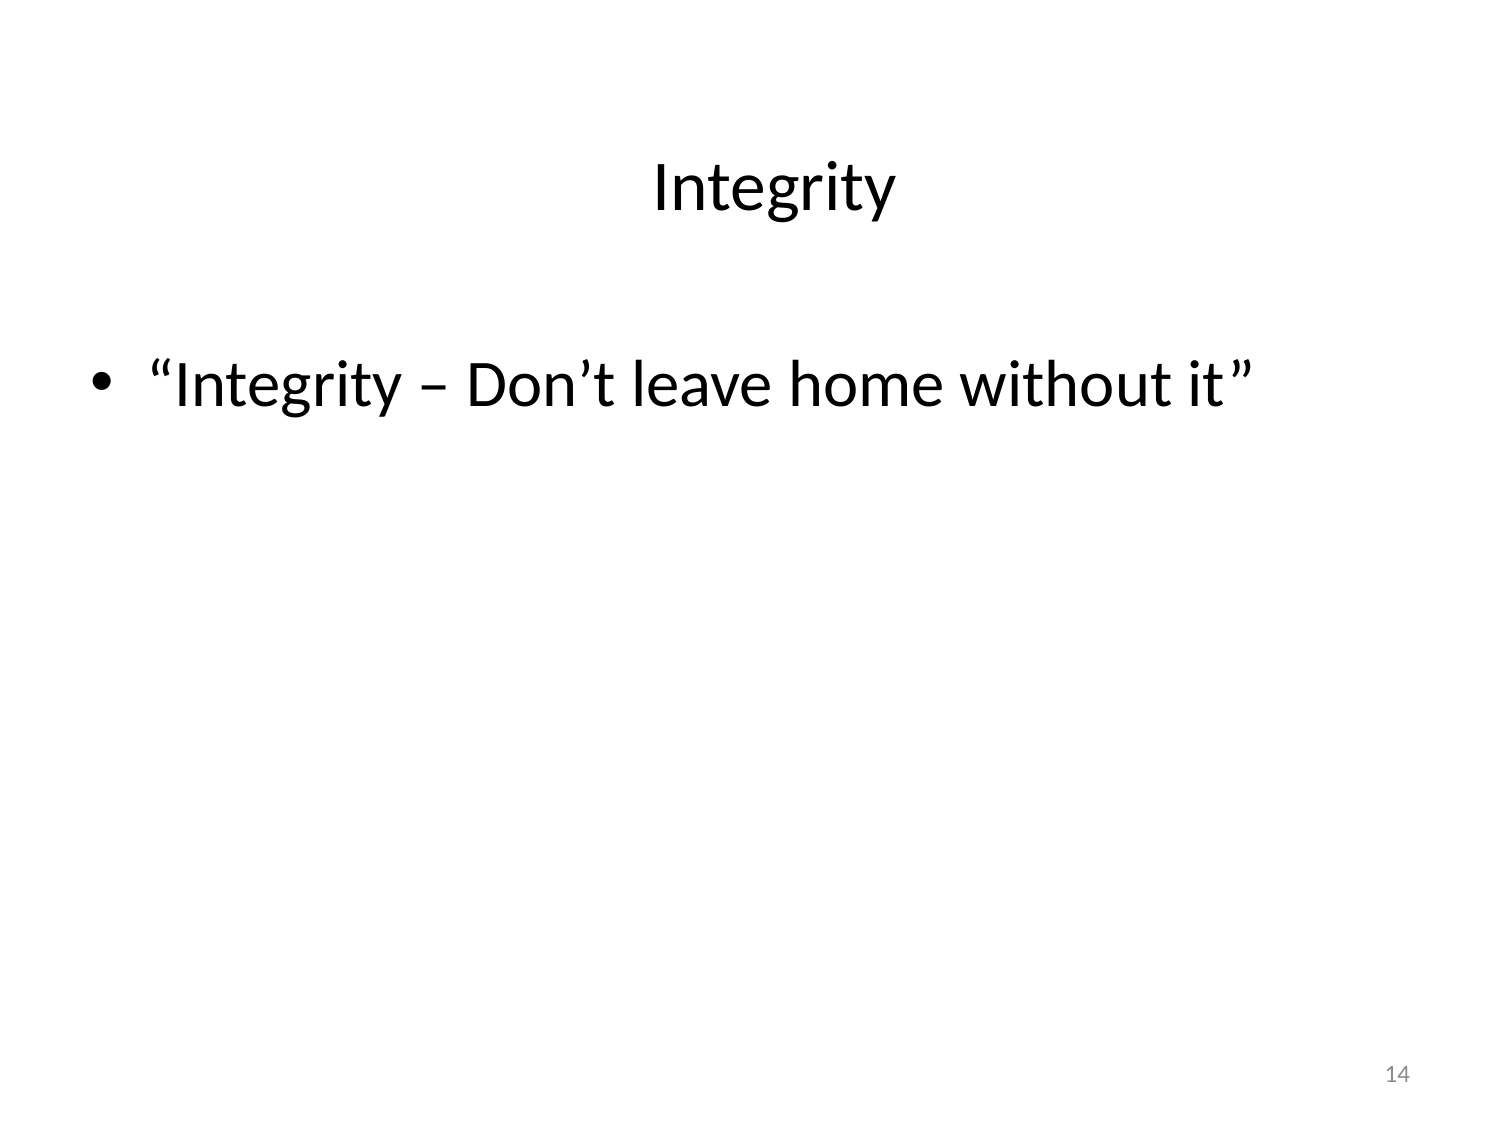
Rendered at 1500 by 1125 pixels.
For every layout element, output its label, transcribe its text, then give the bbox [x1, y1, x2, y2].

slide_number 14 [1074, 1042, 1425, 1103]
list “Integrity – Don’t leave home without it” [75, 332, 1425, 1075]
title Integrity [99, 45, 1450, 233]
